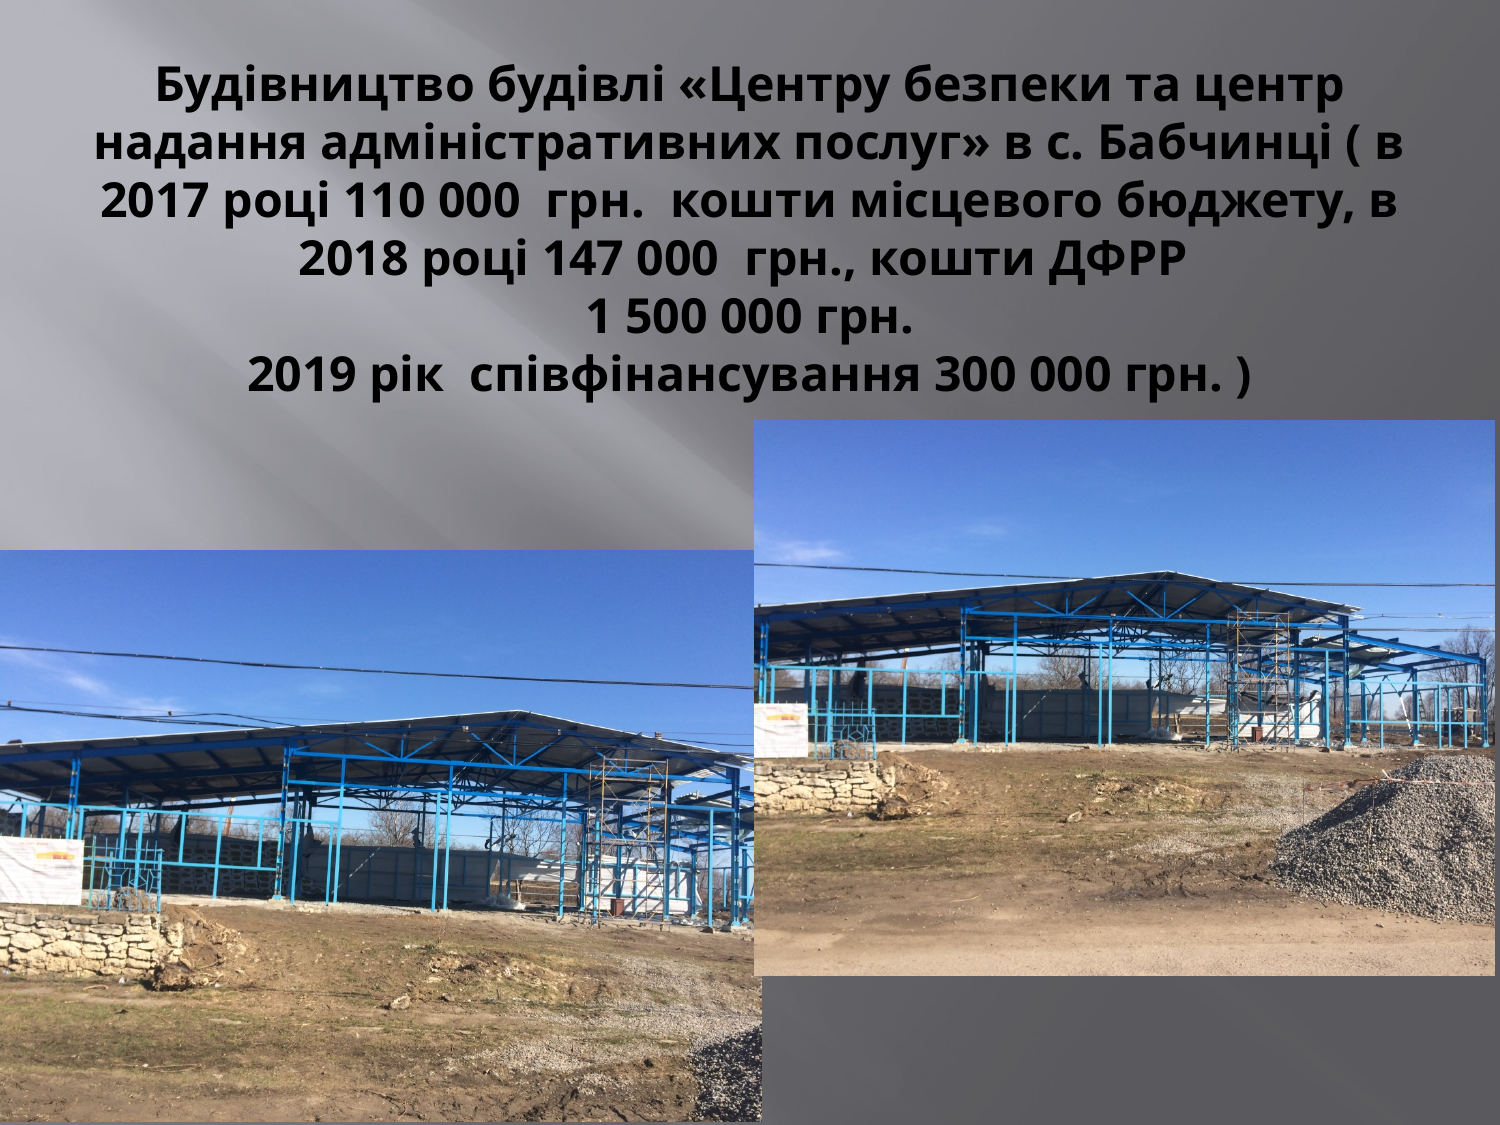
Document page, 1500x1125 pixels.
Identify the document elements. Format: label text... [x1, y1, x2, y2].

title Будівництво будівлі «Центру безпеки та центр надання адміністративних послуг» в с. Бабчинці ( в 2017 році 110 000 грн. кошти місцевого бюджету, в 2018 році 147 000 грн., кошти ДФРР 1 500 000 грн. 2019 рік співфінансування 300 000 грн. ) [75, 45, 1425, 409]
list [0, 550, 762, 1123]
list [754, 420, 1496, 977]
